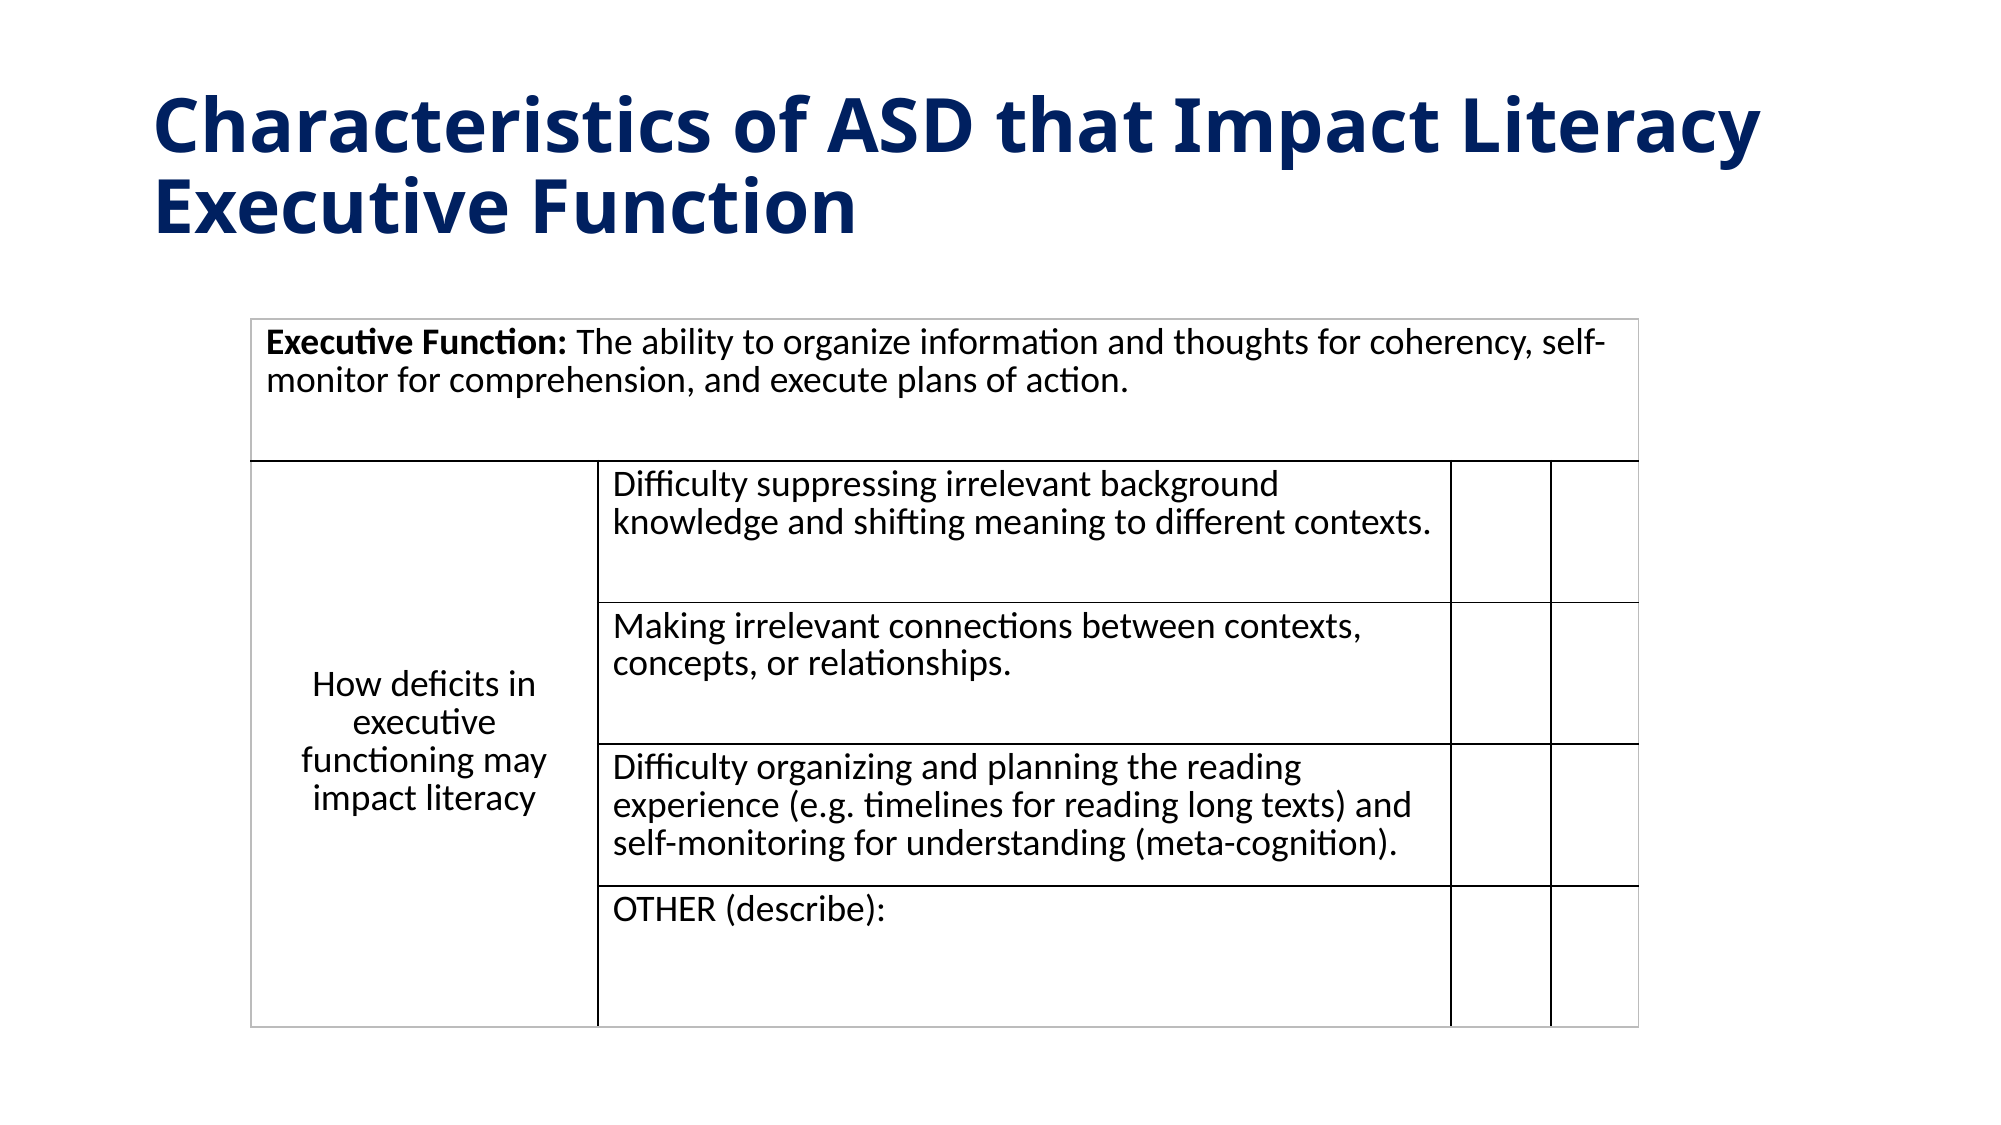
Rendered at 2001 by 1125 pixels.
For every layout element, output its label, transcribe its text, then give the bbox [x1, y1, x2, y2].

table_cell [1552, 887, 1638, 1026]
table_cell Difficulty suppressing irrelevant background knowledge and shifting meaning to different contexts. [599, 462, 1450, 602]
table_cell [1552, 603, 1638, 743]
table_cell [1452, 887, 1550, 1026]
table_cell OTHER (describe): [599, 887, 1450, 1026]
table_cell [1452, 603, 1550, 743]
table_cell [1452, 462, 1550, 602]
title Characteristics of ASD that Impact Literacy Executive Function [137, 59, 1863, 278]
table_cell [1552, 745, 1638, 885]
table_cell [1452, 745, 1550, 885]
table_cell How deficits in executive functioning may impact literacy [252, 462, 597, 1026]
table_cell Difficulty organizing and planning the reading experience (e.g. timelines for reading long texts) and self-monitoring for understanding (meta-cognition). [599, 745, 1450, 885]
table_header Executive Function: The ability to organize information and thoughts for coherency, self-monitor for comprehension, and execute plans of action. [252, 320, 1638, 460]
table_cell Making irrelevant connections between contexts, concepts, or relationships. [599, 603, 1450, 743]
table_cell [1552, 462, 1638, 602]
